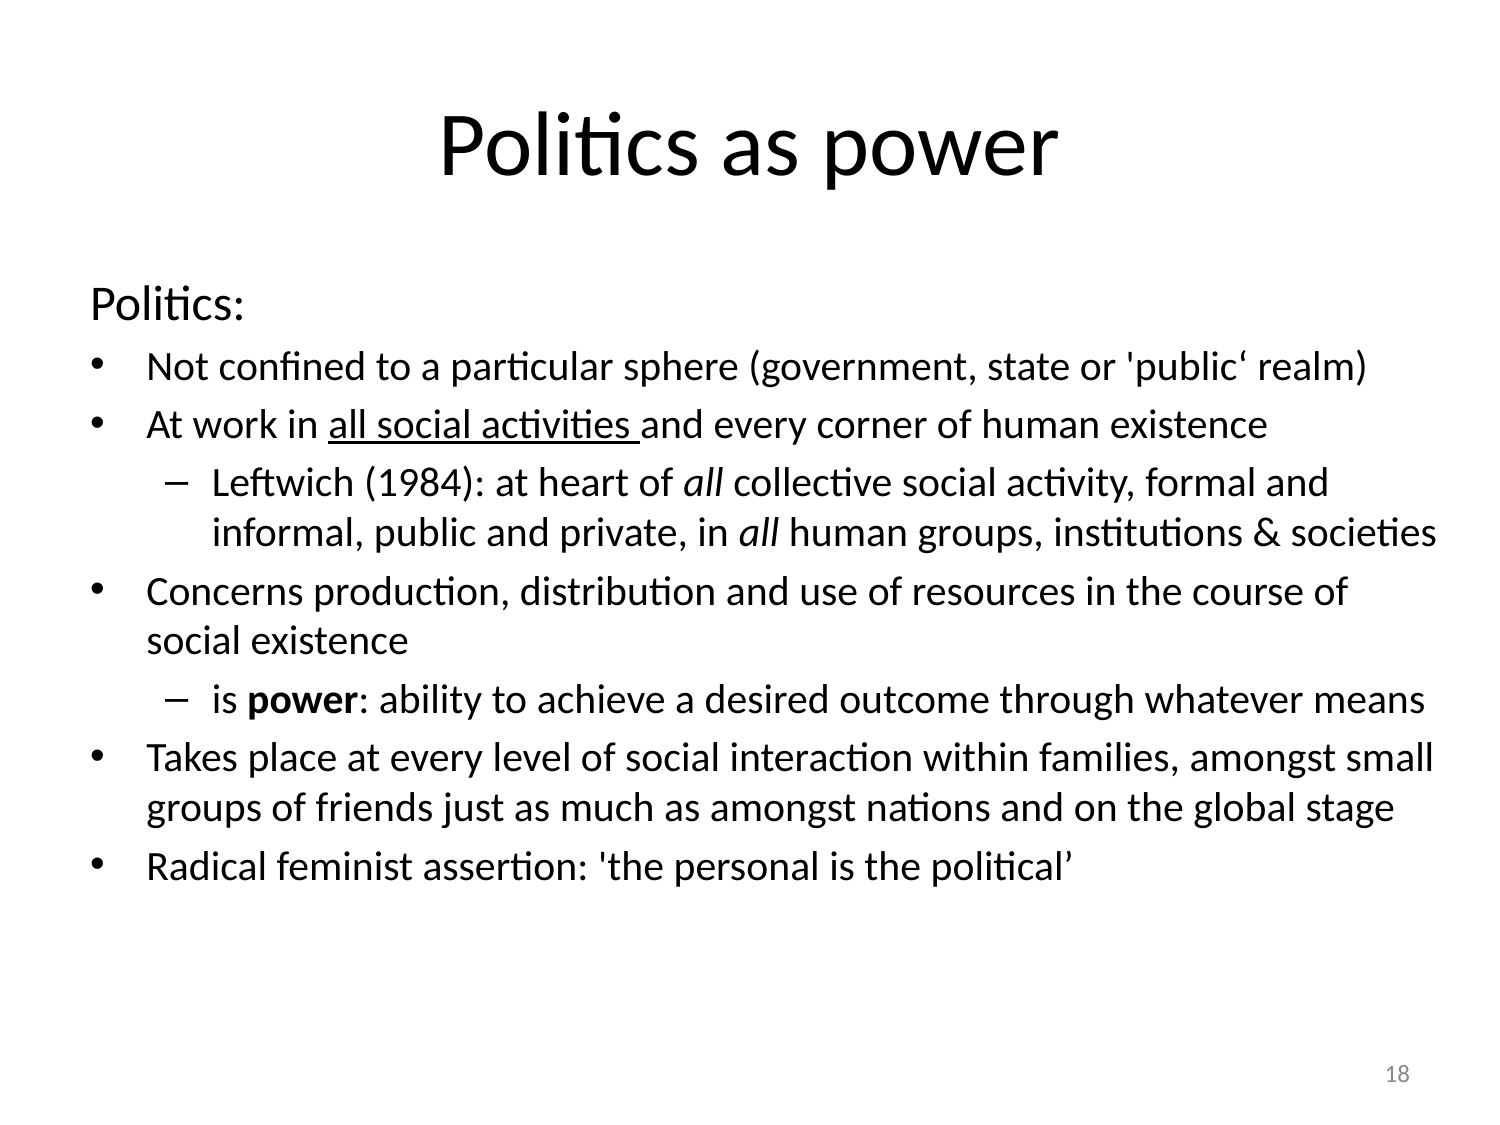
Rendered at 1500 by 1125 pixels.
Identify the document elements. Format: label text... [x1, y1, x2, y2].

slide_number 18 [1074, 1042, 1425, 1103]
title Politics as power [75, 45, 1425, 233]
list Politics: Not confined to a particular sphere (government, state or 'public‘ realm) At work in all social activities and every corner of human existence Leftwich (1984): at heart of all collective social activity, formal and informal, public and private, in all human groups, institutions & societies Concerns production, distribution and use of resources in the course of social existence is power: ability to achieve a desired outcome through whatever means Takes place at every level of social interaction within families, amongst small groups of friends just as much as amongst nations and on the global stage Radical feminist assertion: 'the personal is the political’ [75, 262, 1459, 1005]
